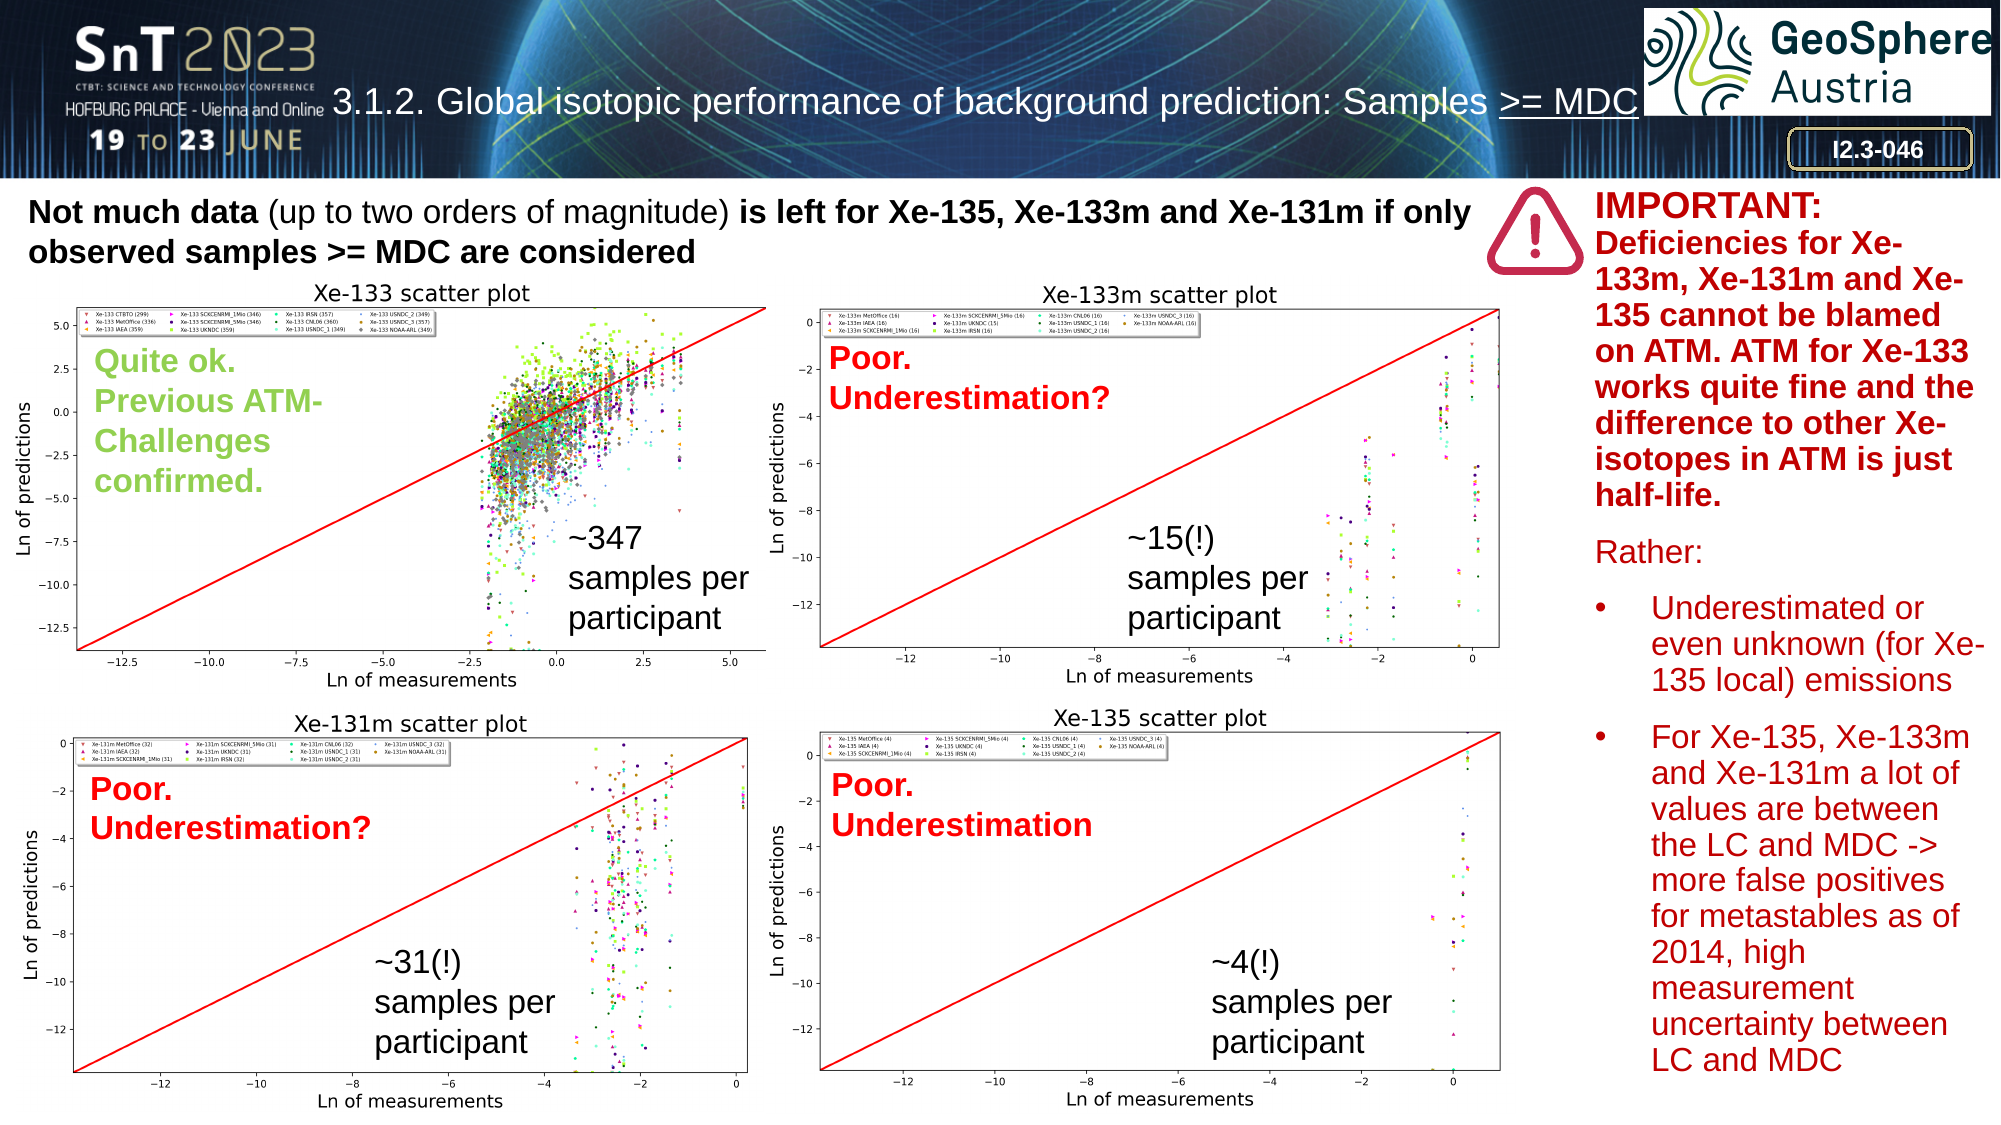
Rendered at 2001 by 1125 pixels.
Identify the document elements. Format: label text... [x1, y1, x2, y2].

picture [0, 0, 2001, 1125]
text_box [1486, 186, 1585, 275]
text_box Not much data (up to two orders of magnitude) is left for Xe-135, Xe-133m and Xe-131m if only observed samples >= MDC are considered [13, 182, 1580, 275]
text_box IMPORTANT: Deficiencies for Xe-133m, Xe-131m and Xe-135 cannot be blamed on ATM. ATM for Xe-133 works quite fine and the difference to other Xe-isotopes in ATM is just half-life. Rather: Underestimated or even unknown (for Xe-135 local) emissions For Xe-135, Xe-133m and Xe-131m a lot of values are between the LC and MDC -> more false positives for metastables as of 2014, high measurement uncertainty between LC and MDC [1580, 178, 2000, 599]
text_box 3.1.2. Global isotopic performance of background prediction: Samples >= MDC [233, 38, 1738, 130]
text_box I2.3-046 [1752, 123, 2000, 171]
